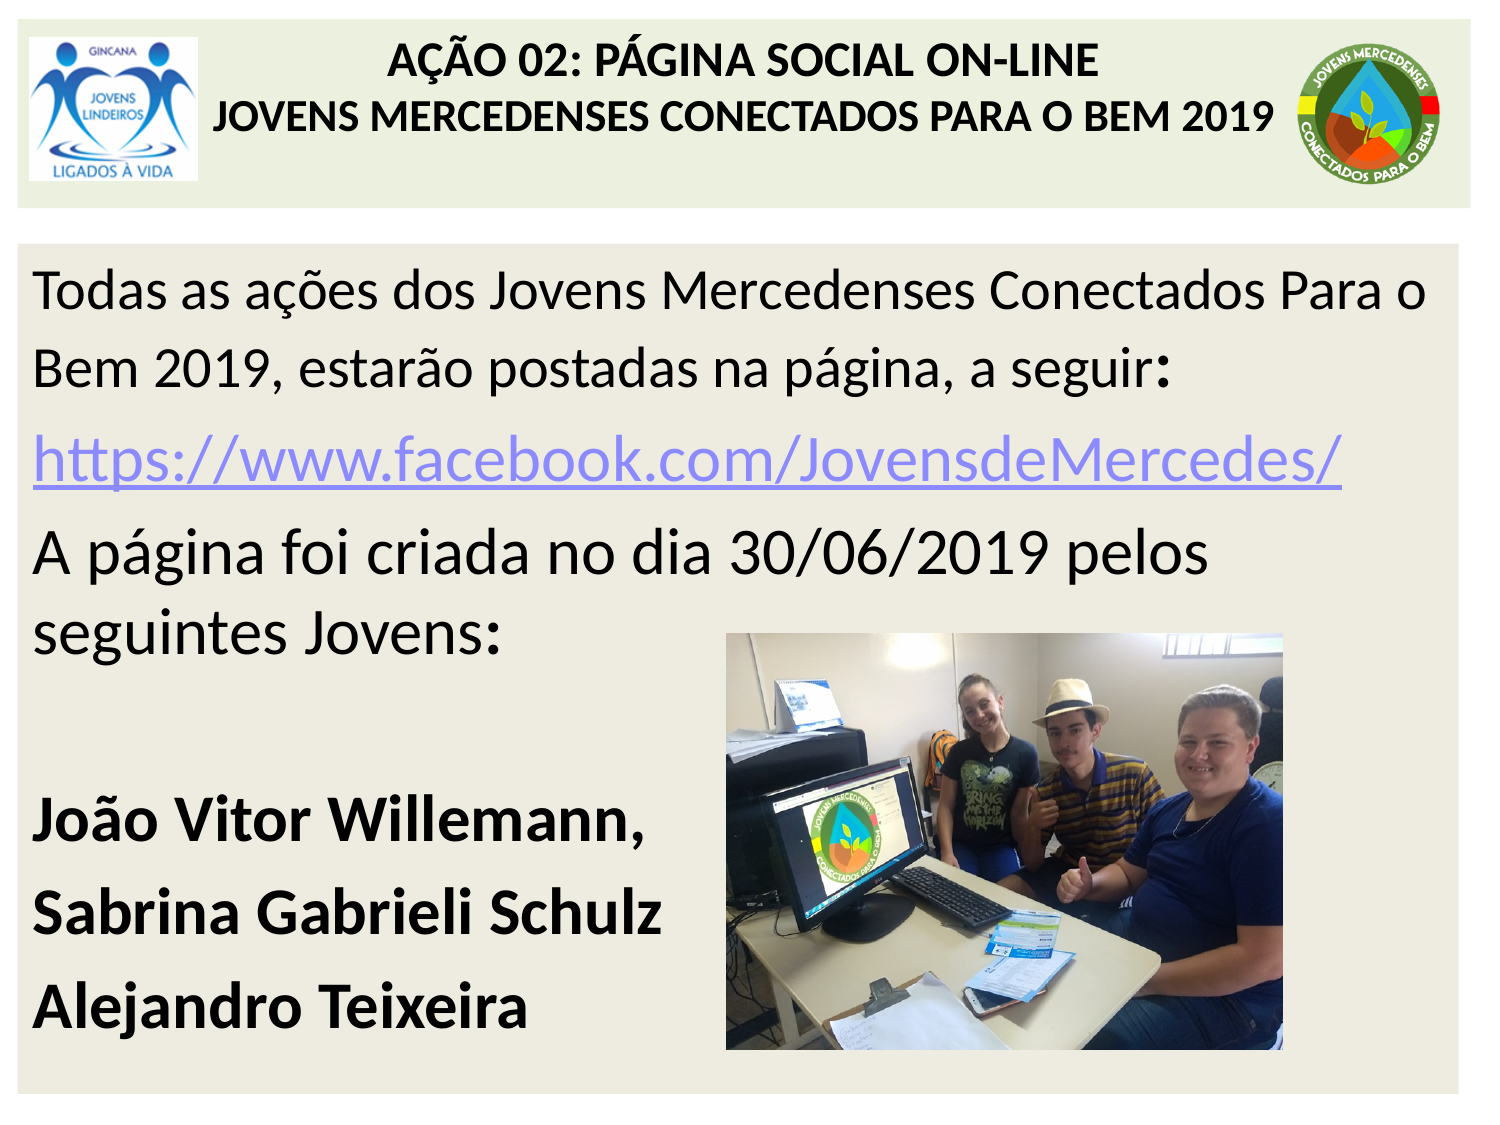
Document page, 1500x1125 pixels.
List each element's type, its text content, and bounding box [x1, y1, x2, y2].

title AÇÃO 02: PÁGINA SOCIAL ON-LINE JOVENS MERCEDENSES CONECTADOS PARA O BEM 2019 [17, 19, 1471, 209]
subtitle Todas as ações dos Jovens Mercedenses Conectados Para o Bem 2019, estarão postadas na página, a seguir: https://www.facebook.com/JovensdeMercedes/ A página foi criada no dia 30/06/2019 pelos seguintes Jovens: João Vitor Willemann, Sabrina Gabrieli Schulz Alejandro Teixeira [17, 243, 1459, 1094]
picture [726, 633, 1283, 1051]
picture [1297, 42, 1440, 186]
picture [28, 37, 198, 181]
